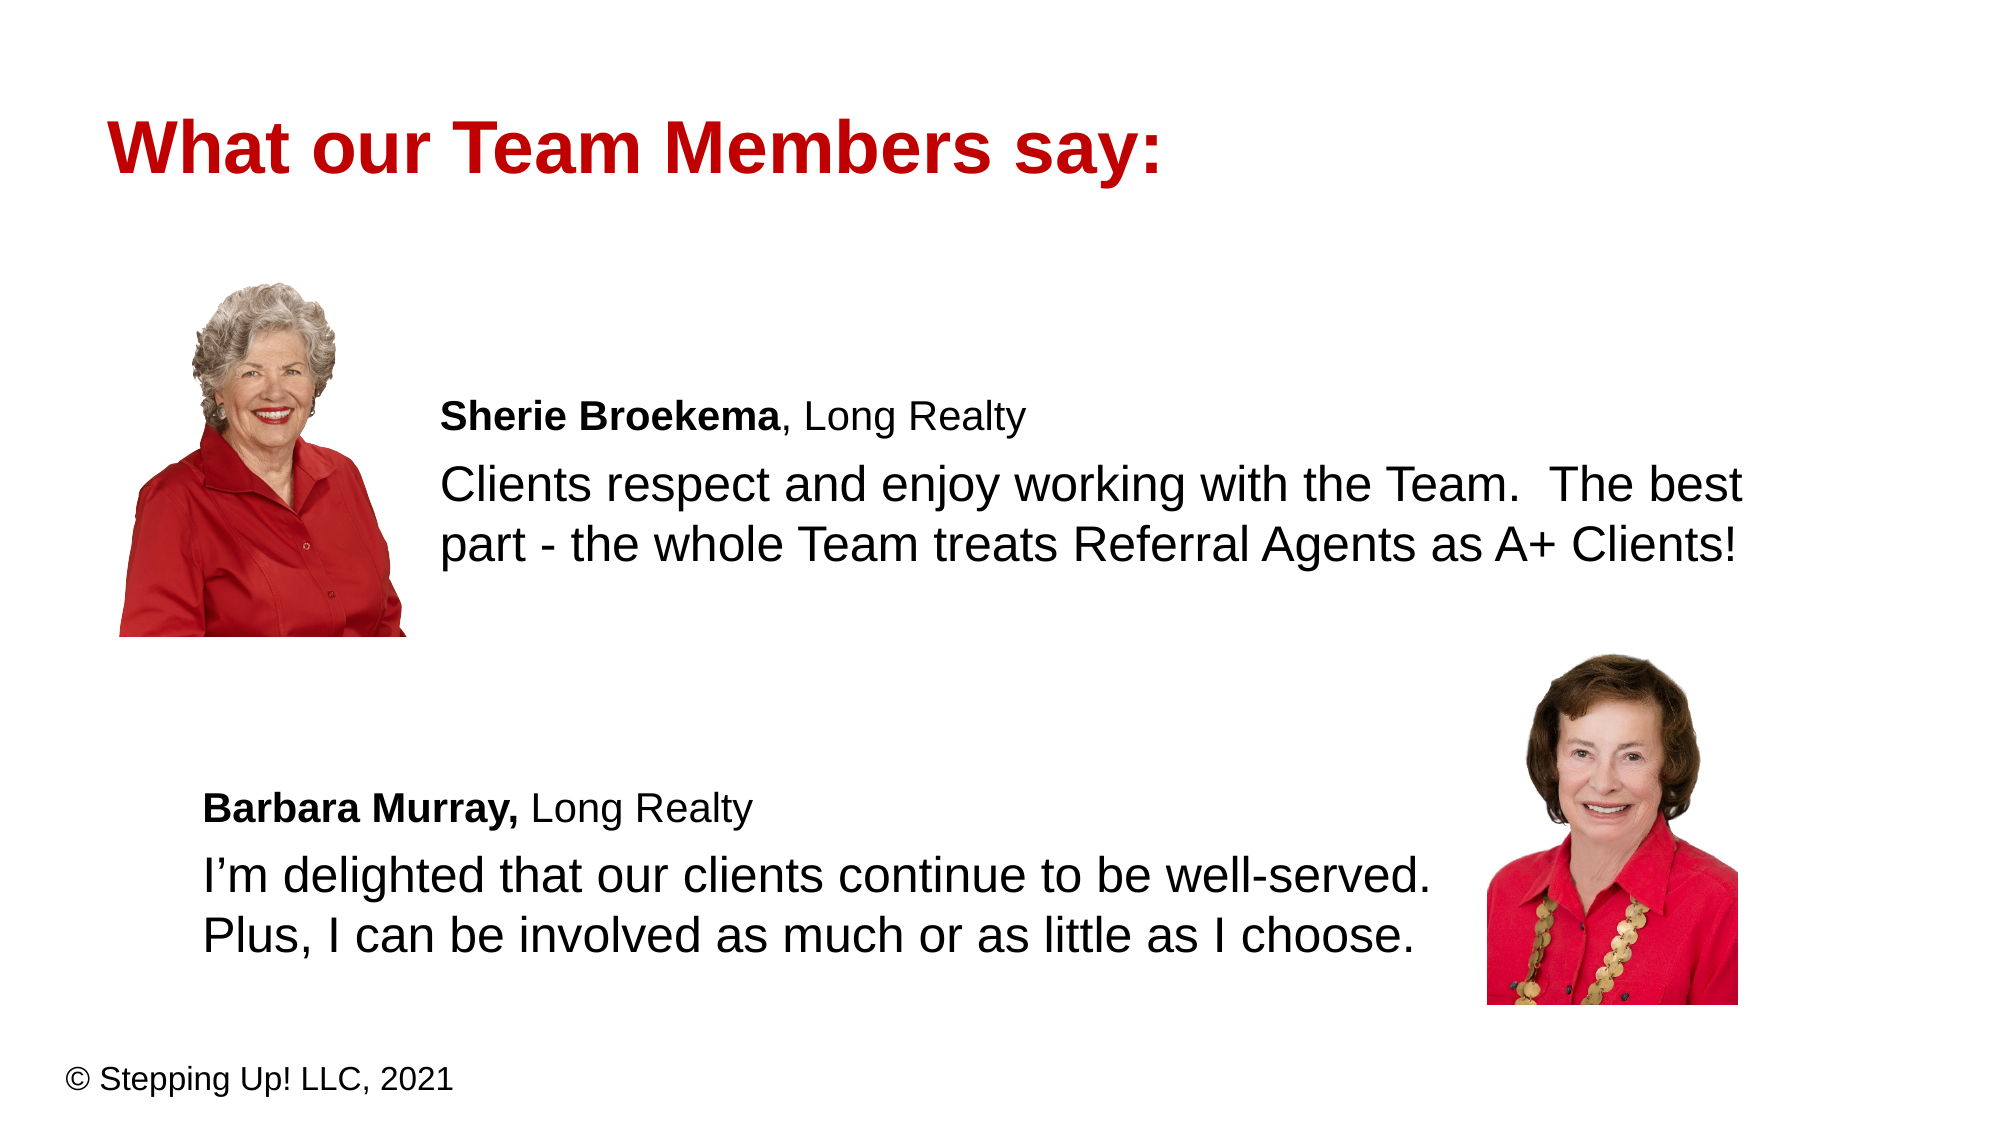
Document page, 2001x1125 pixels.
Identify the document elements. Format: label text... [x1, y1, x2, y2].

text_box Sherie Broekema, Long Realty Clients respect and enjoy working with the Team. The best part - the whole Team treats Referral Agents as A+ Clients! [424, 381, 1838, 579]
picture [1487, 628, 1738, 1005]
text_box © Stepping Up! LLC, 2021 [50, 1049, 470, 1105]
picture [112, 265, 412, 637]
text_box Barbara Murray, Long Realty I’m delighted that our clients continue to be well-served. Plus, I can be involved as much or as little as I choose. [187, 773, 1463, 971]
text_box What our Team Members say: [92, 91, 1180, 197]
